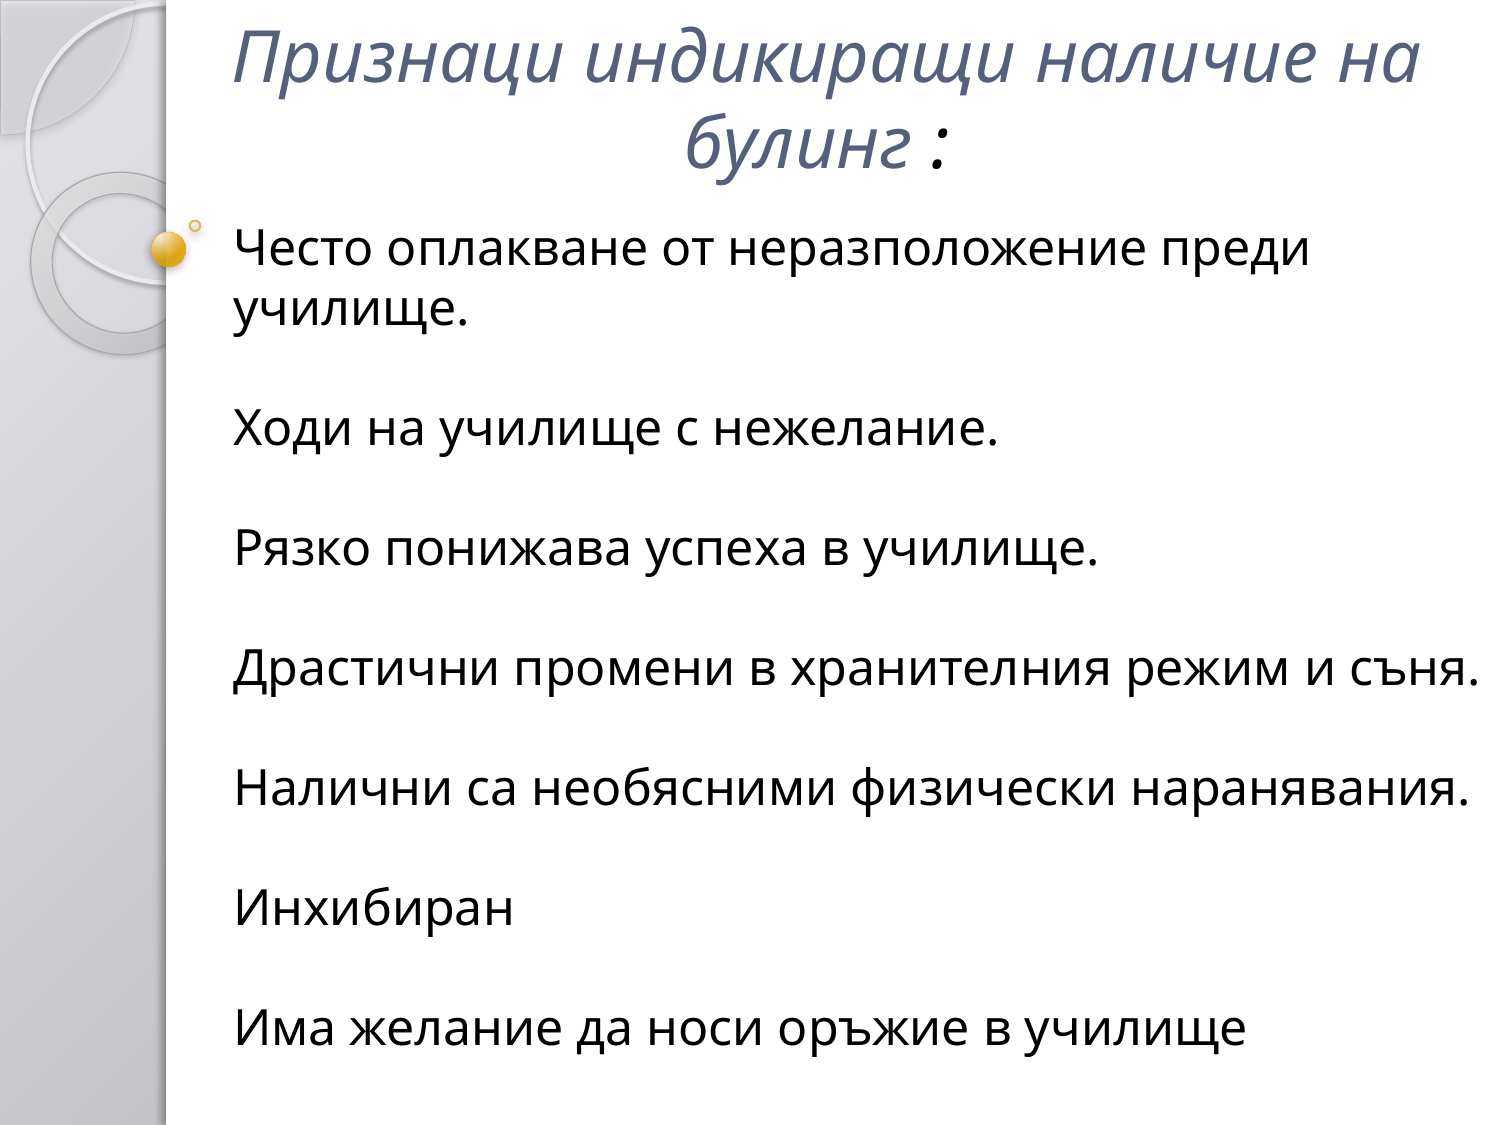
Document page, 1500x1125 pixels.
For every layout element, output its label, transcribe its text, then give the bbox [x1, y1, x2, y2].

text_box Често оплакване от неразположение преди училище. Ходи на училище с нежелание. Рязко понижава успеха в училище. Драстични промени в хранителния режим и съня. Налични са необясними физически наранявания. Инхибиран Има желание да носи оръжие в училище [218, 248, 1500, 1125]
text_box Признаци индикиращи наличие на булинг : [76, 0, 1500, 248]
